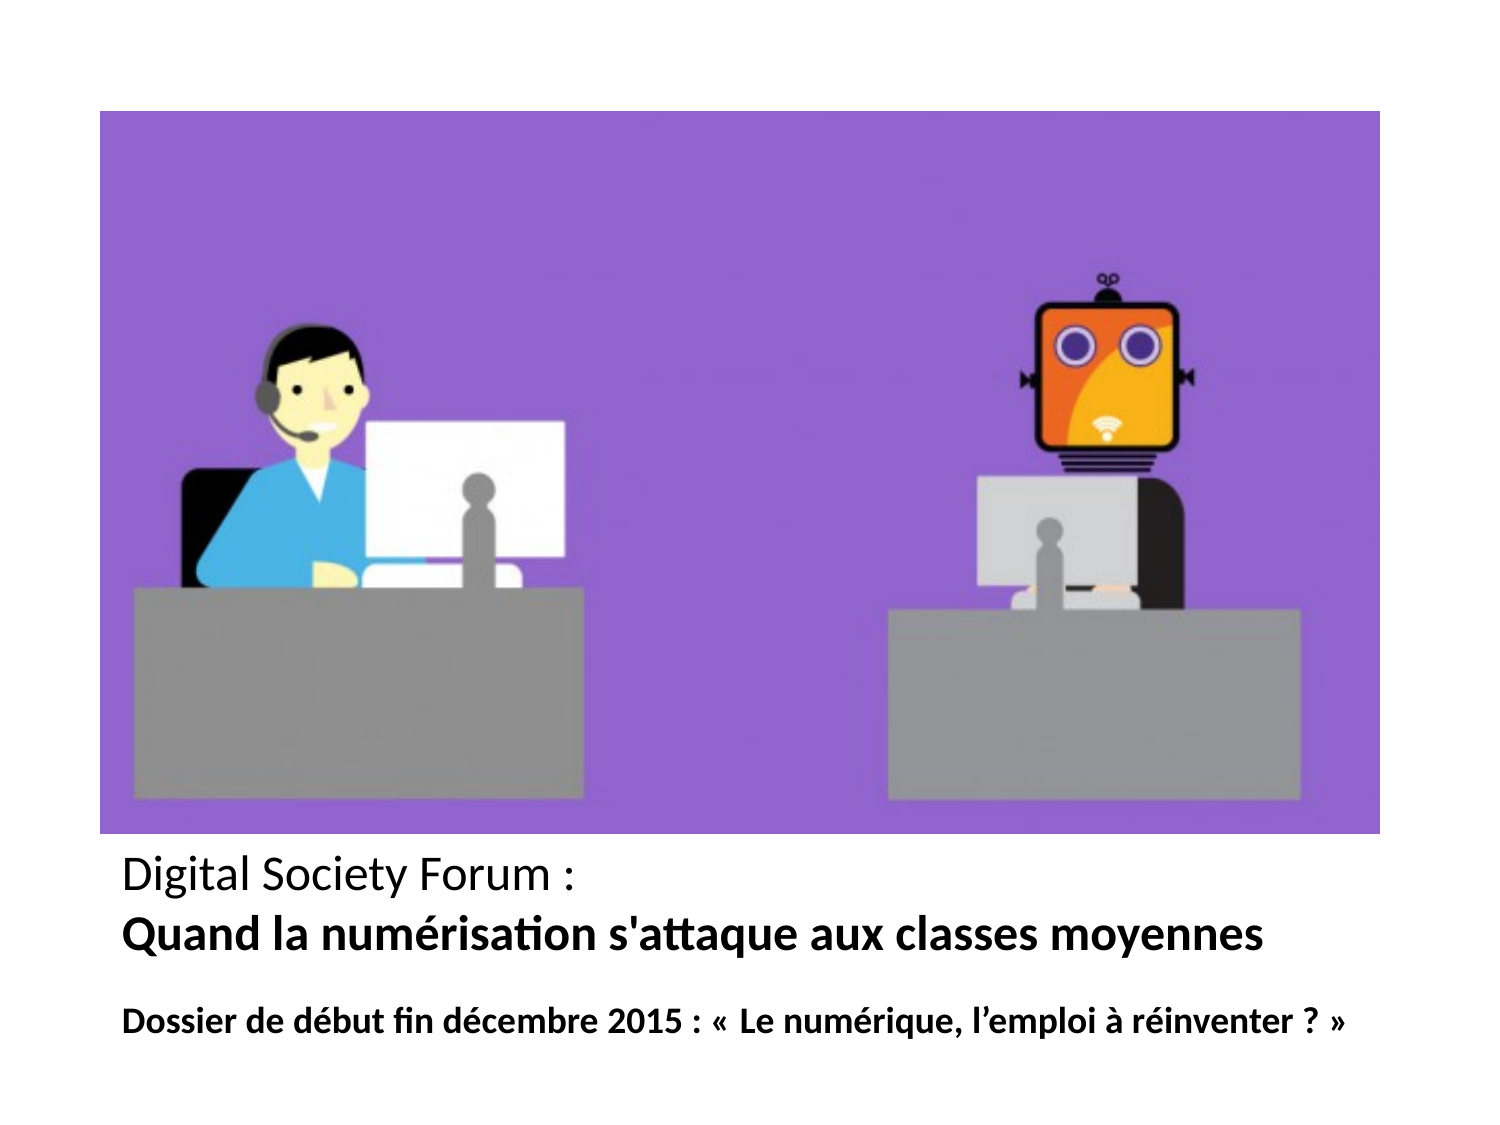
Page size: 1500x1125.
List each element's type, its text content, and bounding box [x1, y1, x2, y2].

text_box Digital Society Forum : Quand la numérisation s'attaque aux classes moyennes Dossier de début fin décembre 2015 : « Le numérique, l’emploi à réinventer ? » [107, 840, 1380, 1048]
picture [99, 111, 1380, 835]
